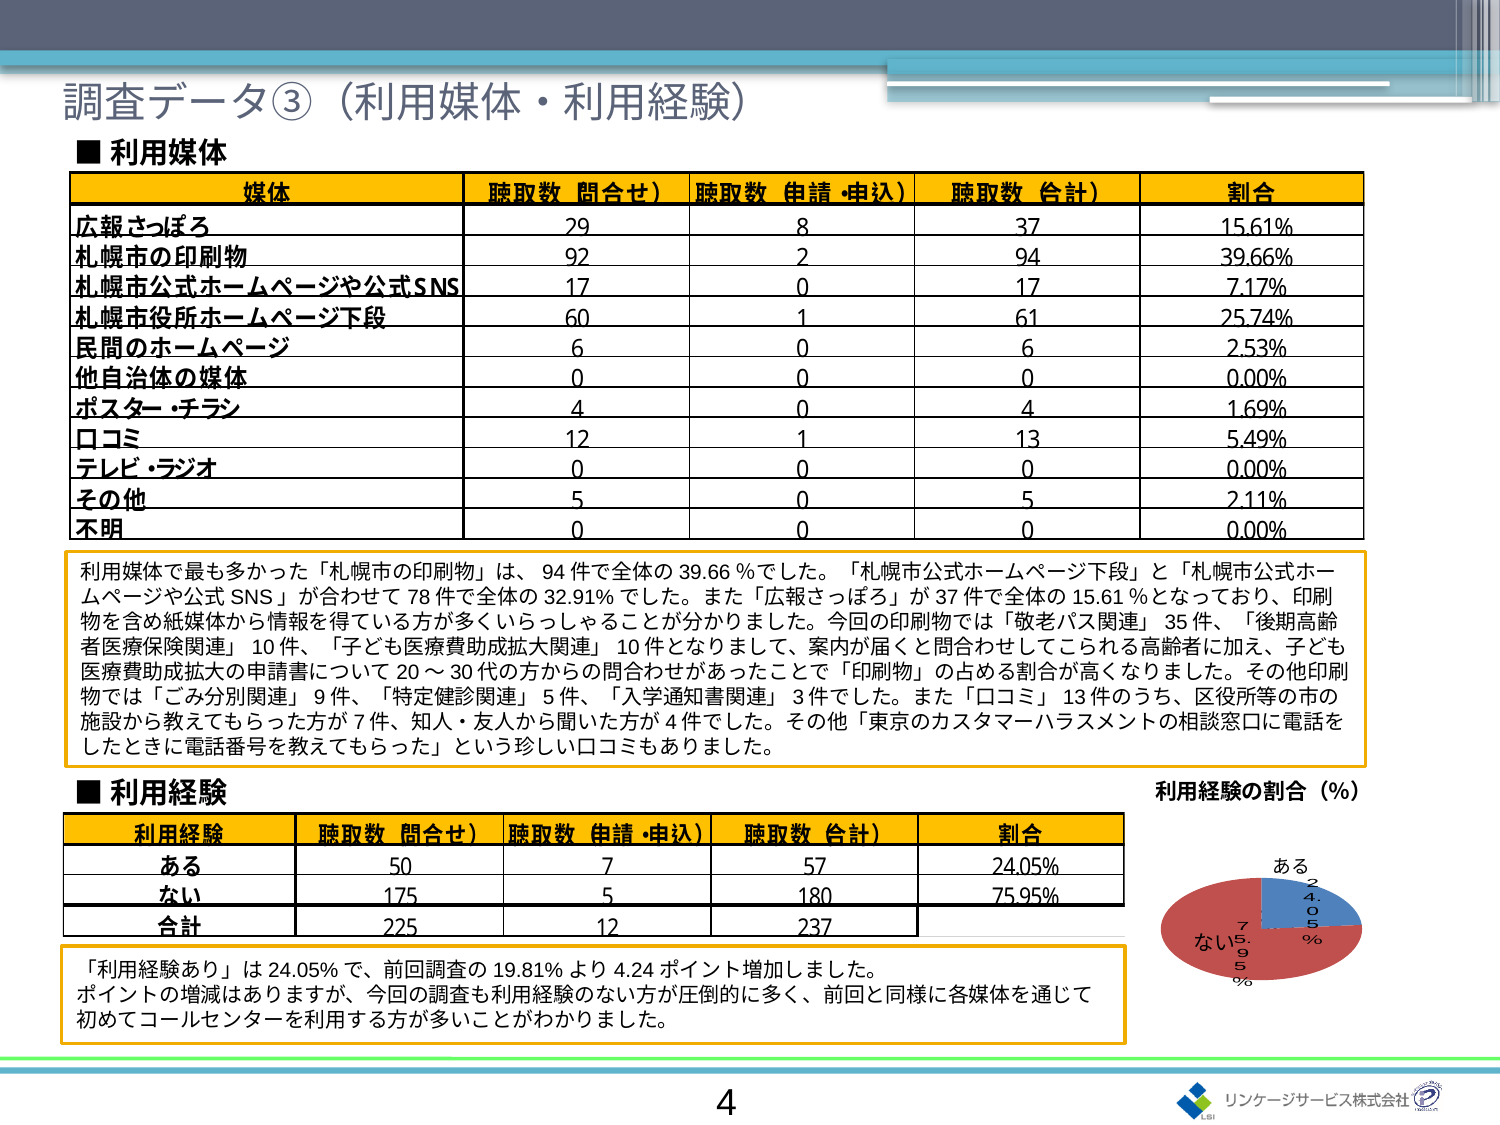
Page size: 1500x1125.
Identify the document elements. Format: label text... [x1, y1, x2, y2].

text_box ■利用媒体 [59, 127, 365, 177]
picture [1173, 1079, 1444, 1122]
picture [62, 812, 1127, 939]
title 調査データ③（利用媒体・利用経験） [47, 75, 822, 127]
text_box ■利用経験 [59, 767, 365, 812]
text_box 利用媒体で最も多かった「札幌市の印刷物」は、94件で全体の39.66％でした。「札幌市公式ホームページ下段」と「札幌市公式ホームページや公式SNS」が合わせて78件で全体の32.91%でした。また「広報さっぽろ」が37件で全体の15.61％となっており、印刷物を含め紙媒体から情報を得ている方が多くいらっしゃることが分かりました。今回の印刷物では「敬老パス関連」35件、「後期高齢者医療保険関連」10件、「子ども医療費助成拡大関連」10件となりまして、案内が届くと問合わせしてこられる高齢者に加え、子ども医療費助成拡大の申請書について20～30代の方からの問合わせがあったことで「印刷物」の占める割合が高くなりました。その他印刷物では「ごみ分別関連」9件、「特定健診関連」5件、「入学通知書関連」3件でした。また「口コミ」13件のうち、区役所等の市の施設から教えてもらった方が7件、知人・友人から聞いた方が4件でした。その他「東京のカスタマーハラスメントの相談窓口に電話をしたときに電話番号を教えてもらった」という珍しい口コミもありました。 [64, 550, 1367, 768]
picture [68, 171, 1367, 542]
text_box 「利用経験あり」は24.05%で、前回調査の19.81%より4.24ポイント増加しました。 ポイントの増減はありますが、今回の調査も利用経験のない方が圧倒的に多く、前回と同様に各媒体を通じて初めてコールセンターを利用する方が多いことがわかりました。 [60, 946, 1127, 1045]
text_box 利用経験の割合（％） [1125, 769, 1403, 811]
chart [1144, 817, 1403, 1041]
text_box 4 [679, 1070, 774, 1125]
